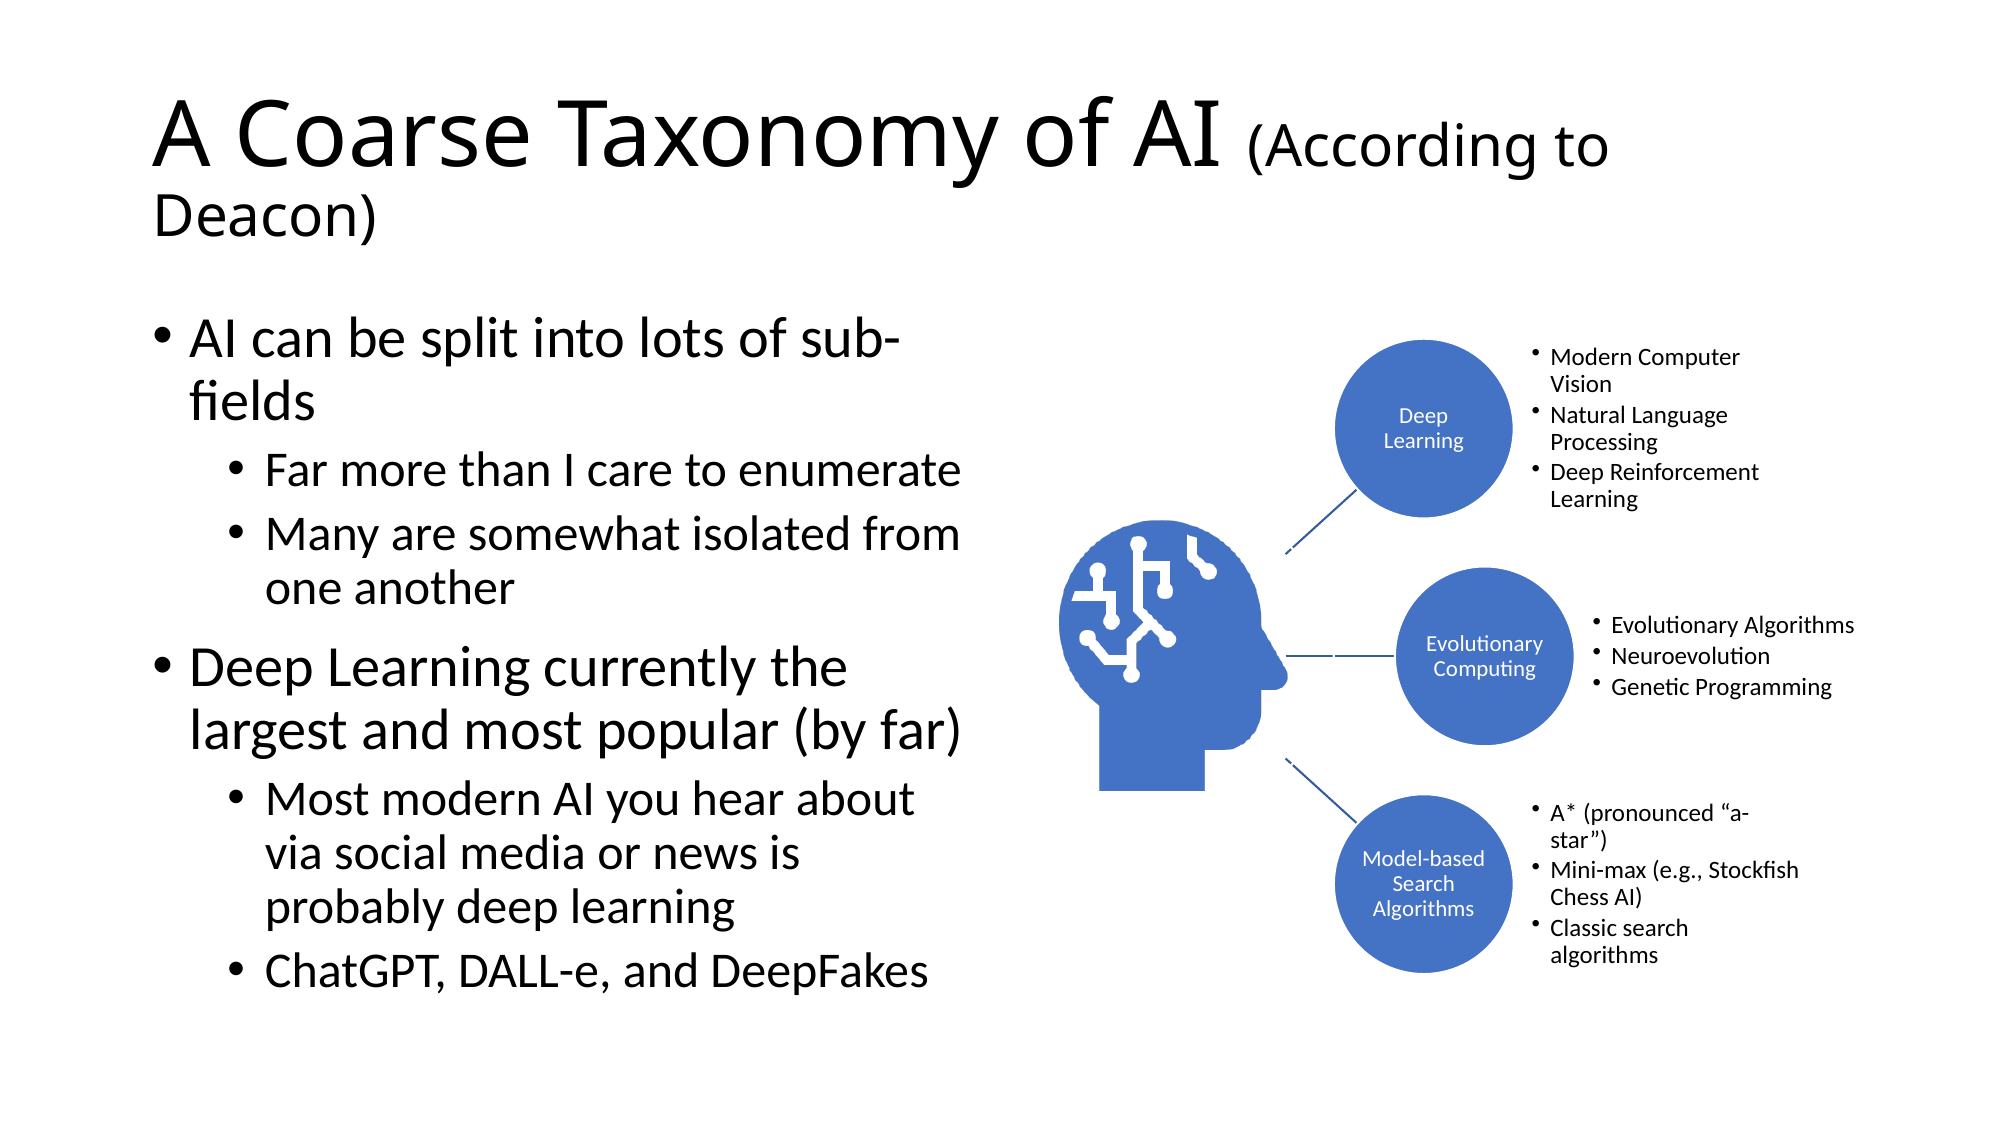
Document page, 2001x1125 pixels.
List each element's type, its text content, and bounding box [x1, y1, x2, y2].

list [1012, 299, 1863, 1014]
title A Coarse Taxonomy of AI (According to Deacon) [137, 59, 1863, 278]
list AI can be split into lots of sub-fields Far more than I care to enumerate Many are somewhat isolated from one another Deep Learning currently the largest and most popular (by far) Most modern AI you hear about via social media or news is probably deep learning ChatGPT, DALL-e, and DeepFakes [137, 299, 988, 1014]
